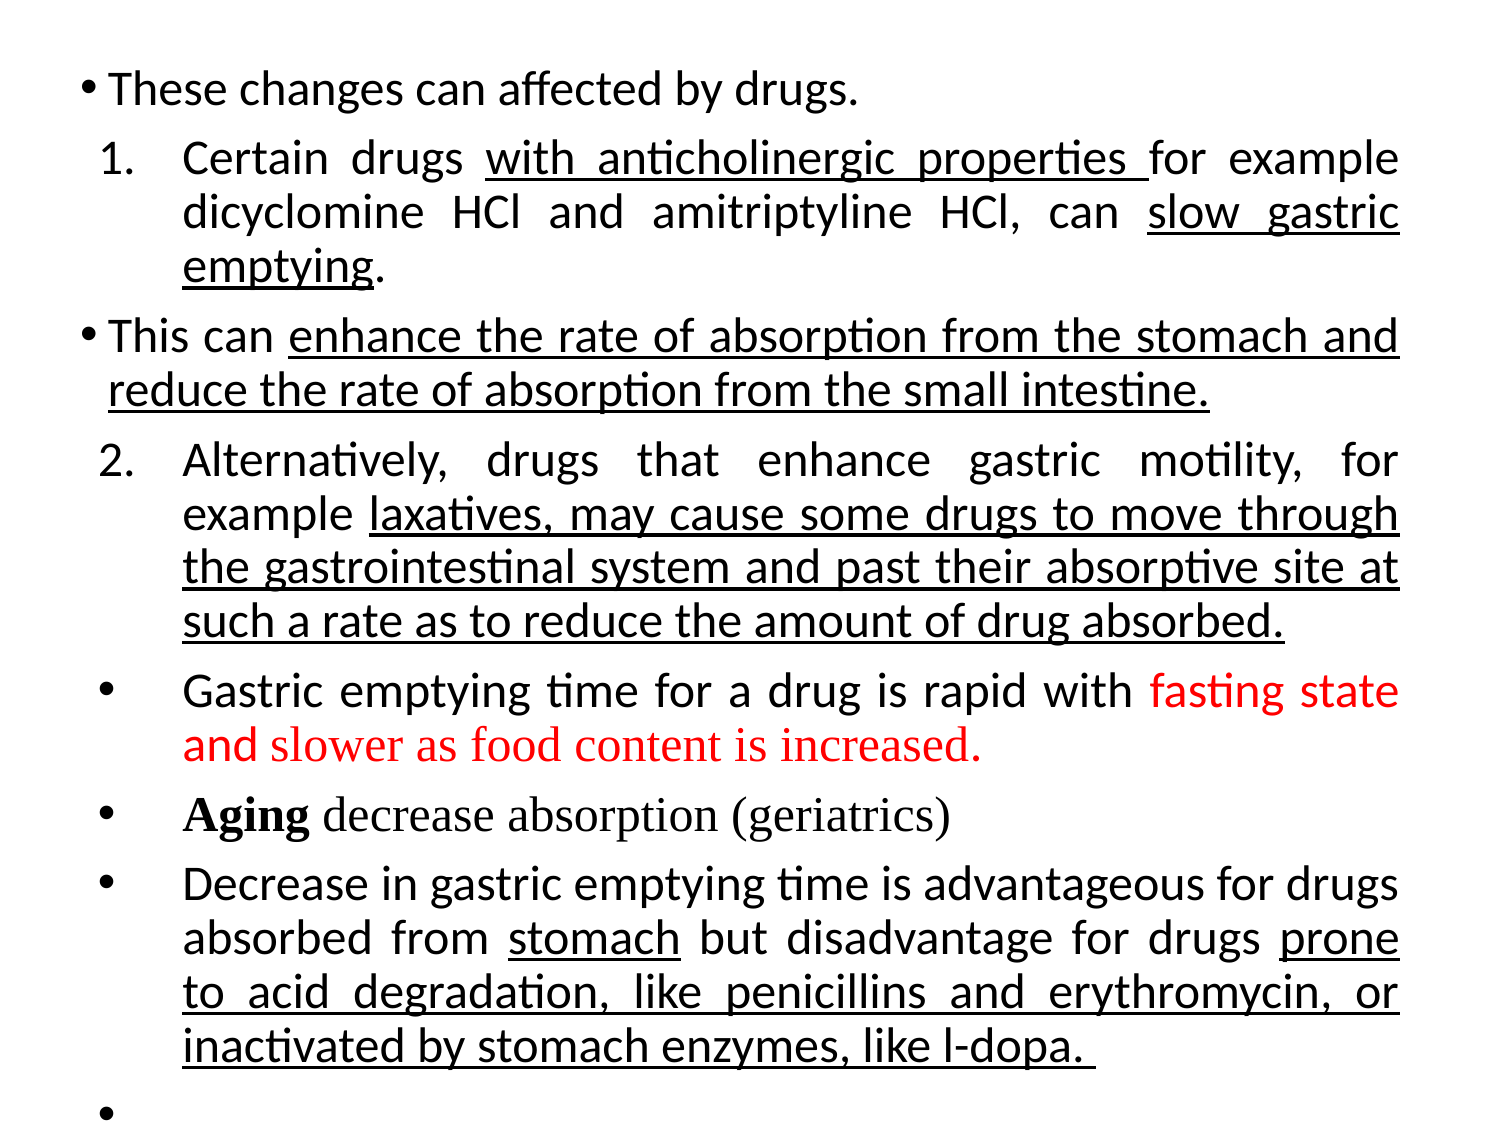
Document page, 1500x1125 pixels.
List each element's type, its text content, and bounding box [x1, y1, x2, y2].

list These changes can affected by drugs. Certain drugs with anticholinergic properties for example dicyclomine HCl and amitriptyline HCl, can slow gastric emptying. This can enhance the rate of absorption from the stomach and reduce the rate of absorption from the small intestine. Alternatively, drugs that enhance gastric motility, for example laxatives, may cause some drugs to move through the gastrointestinal system and past their absorptive site at such a rate as to reduce the amount of drug absorbed. Gastric emptying time for a drug is rapid with fasting state and slower as food content is increased. Aging decrease absorption (geriatrics) Decrease in gastric emptying time is advantageous for drugs absorbed from stomach but disadvantage for drugs prone to acid degradation, like penicillins and erythromycin, or inactivated by stomach enzymes, like l-dopa. [64, 54, 1415, 1024]
